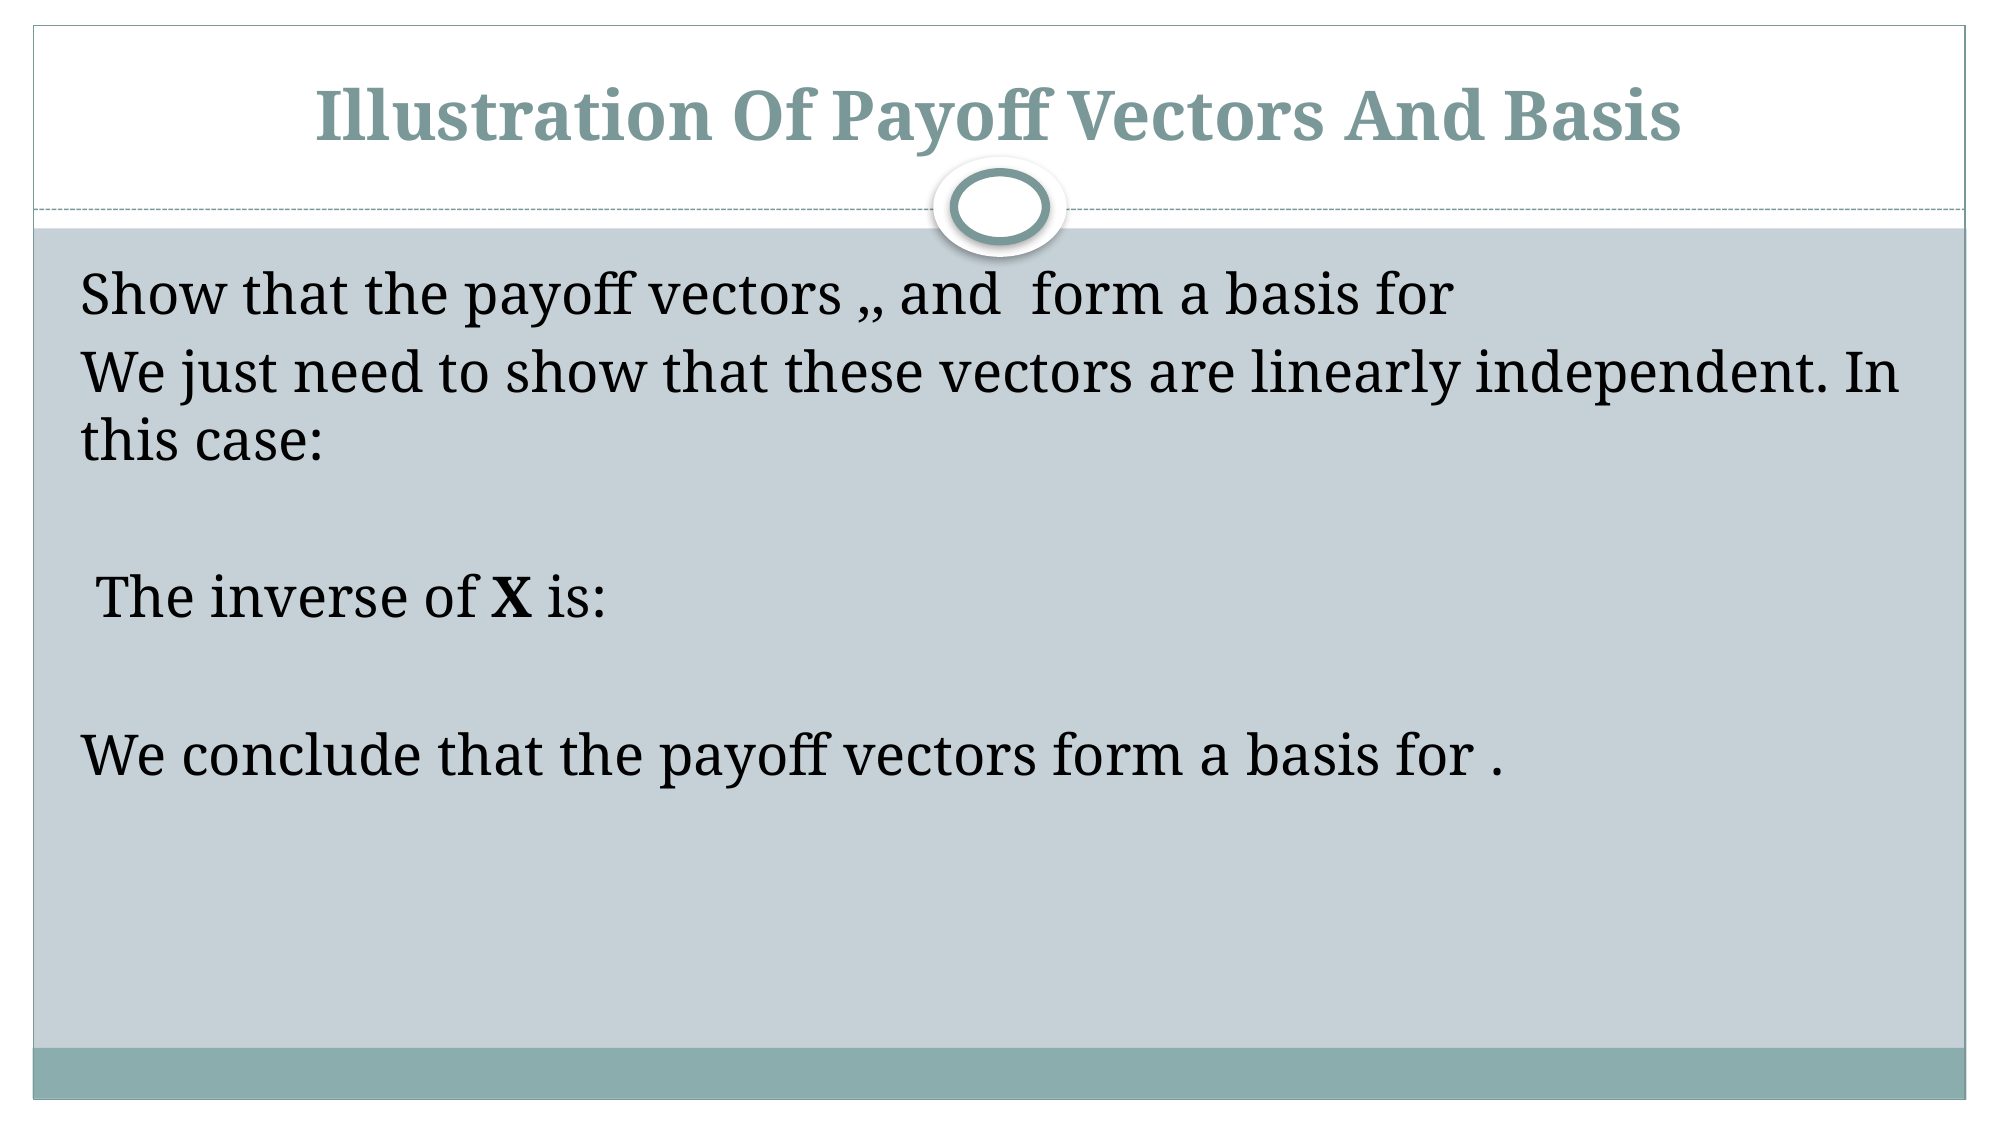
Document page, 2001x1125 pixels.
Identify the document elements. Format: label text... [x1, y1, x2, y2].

title Illustration Of Payoff Vectors And Basis [66, 37, 1933, 162]
